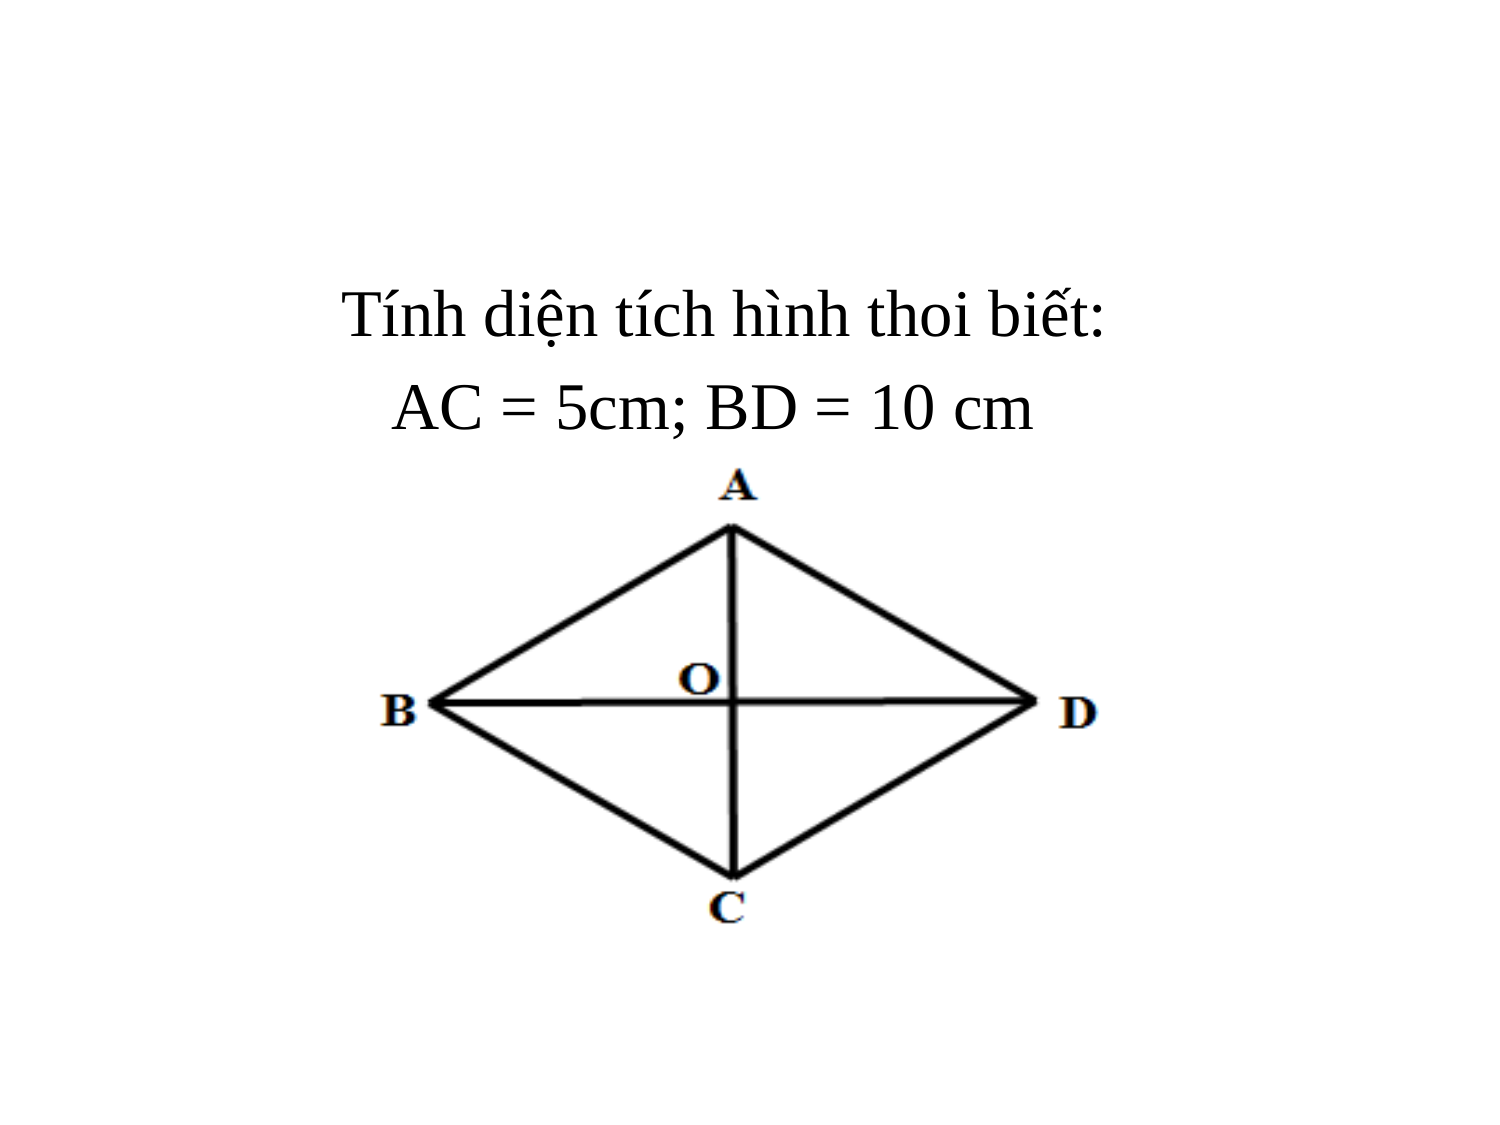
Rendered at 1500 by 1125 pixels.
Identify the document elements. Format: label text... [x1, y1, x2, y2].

list Tính diện tích hình thoi biết: AC = 5cm; BD = 10 cm [75, 262, 1425, 863]
picture [362, 462, 1113, 938]
